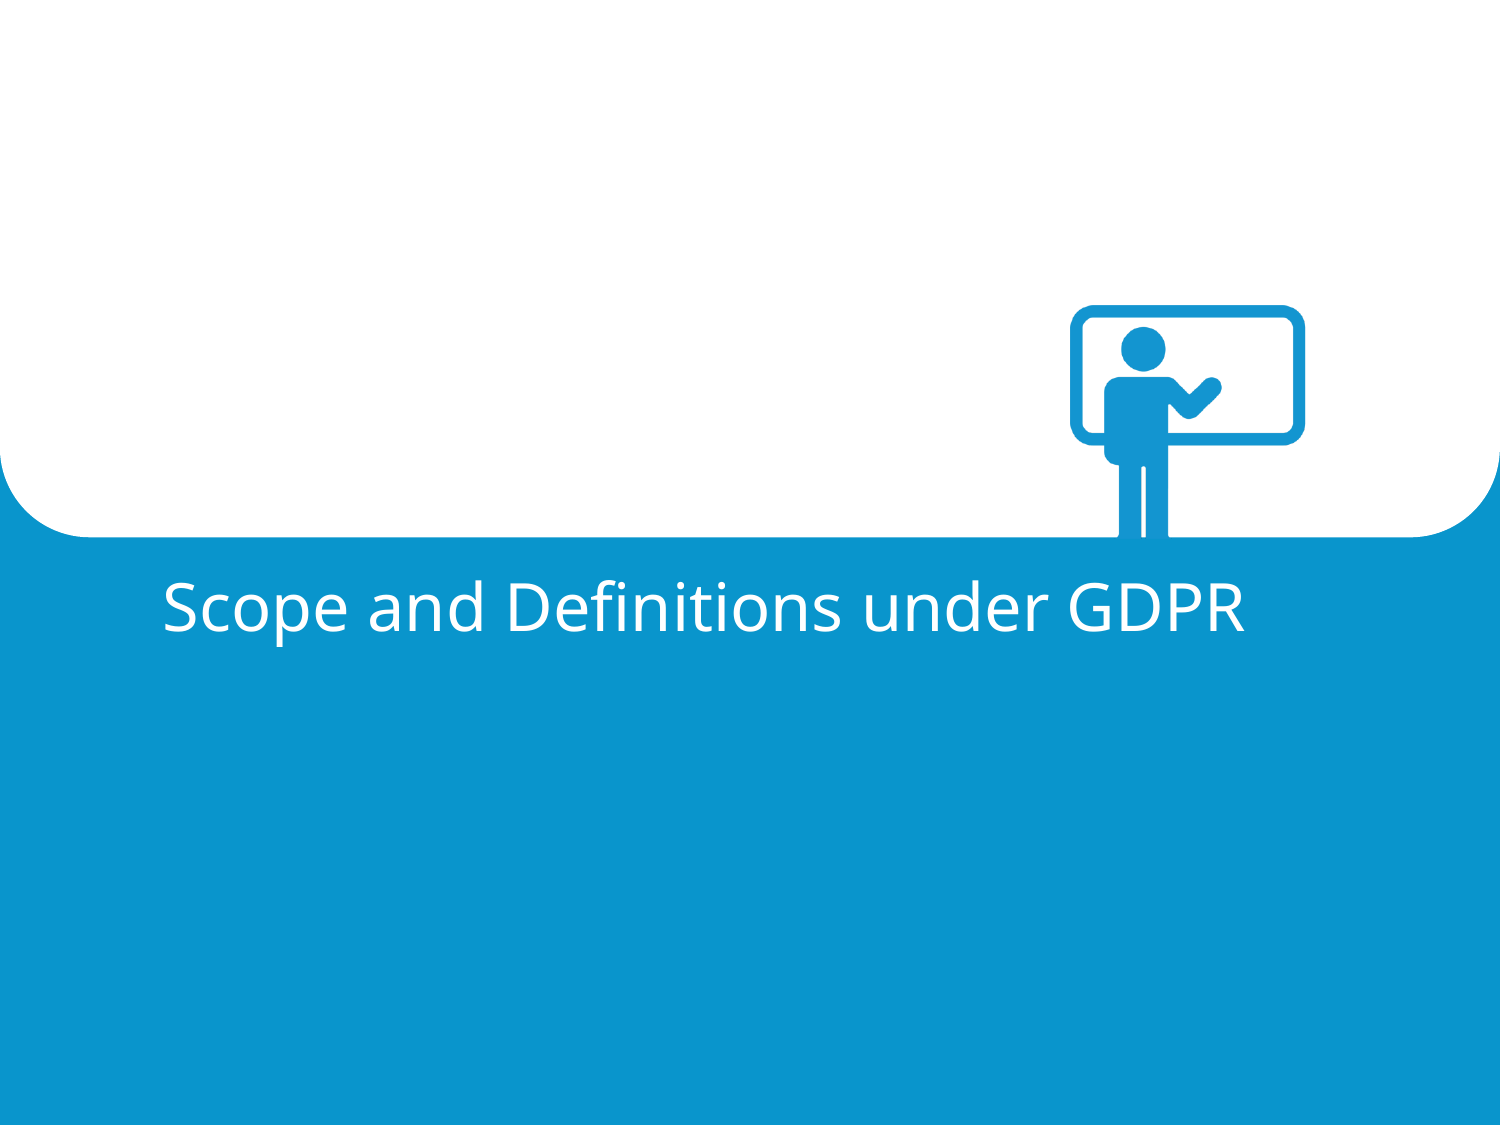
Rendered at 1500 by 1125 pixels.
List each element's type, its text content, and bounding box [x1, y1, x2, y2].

list Scope and Definitions under GDPR [147, 556, 1400, 847]
picture [1070, 305, 1307, 538]
